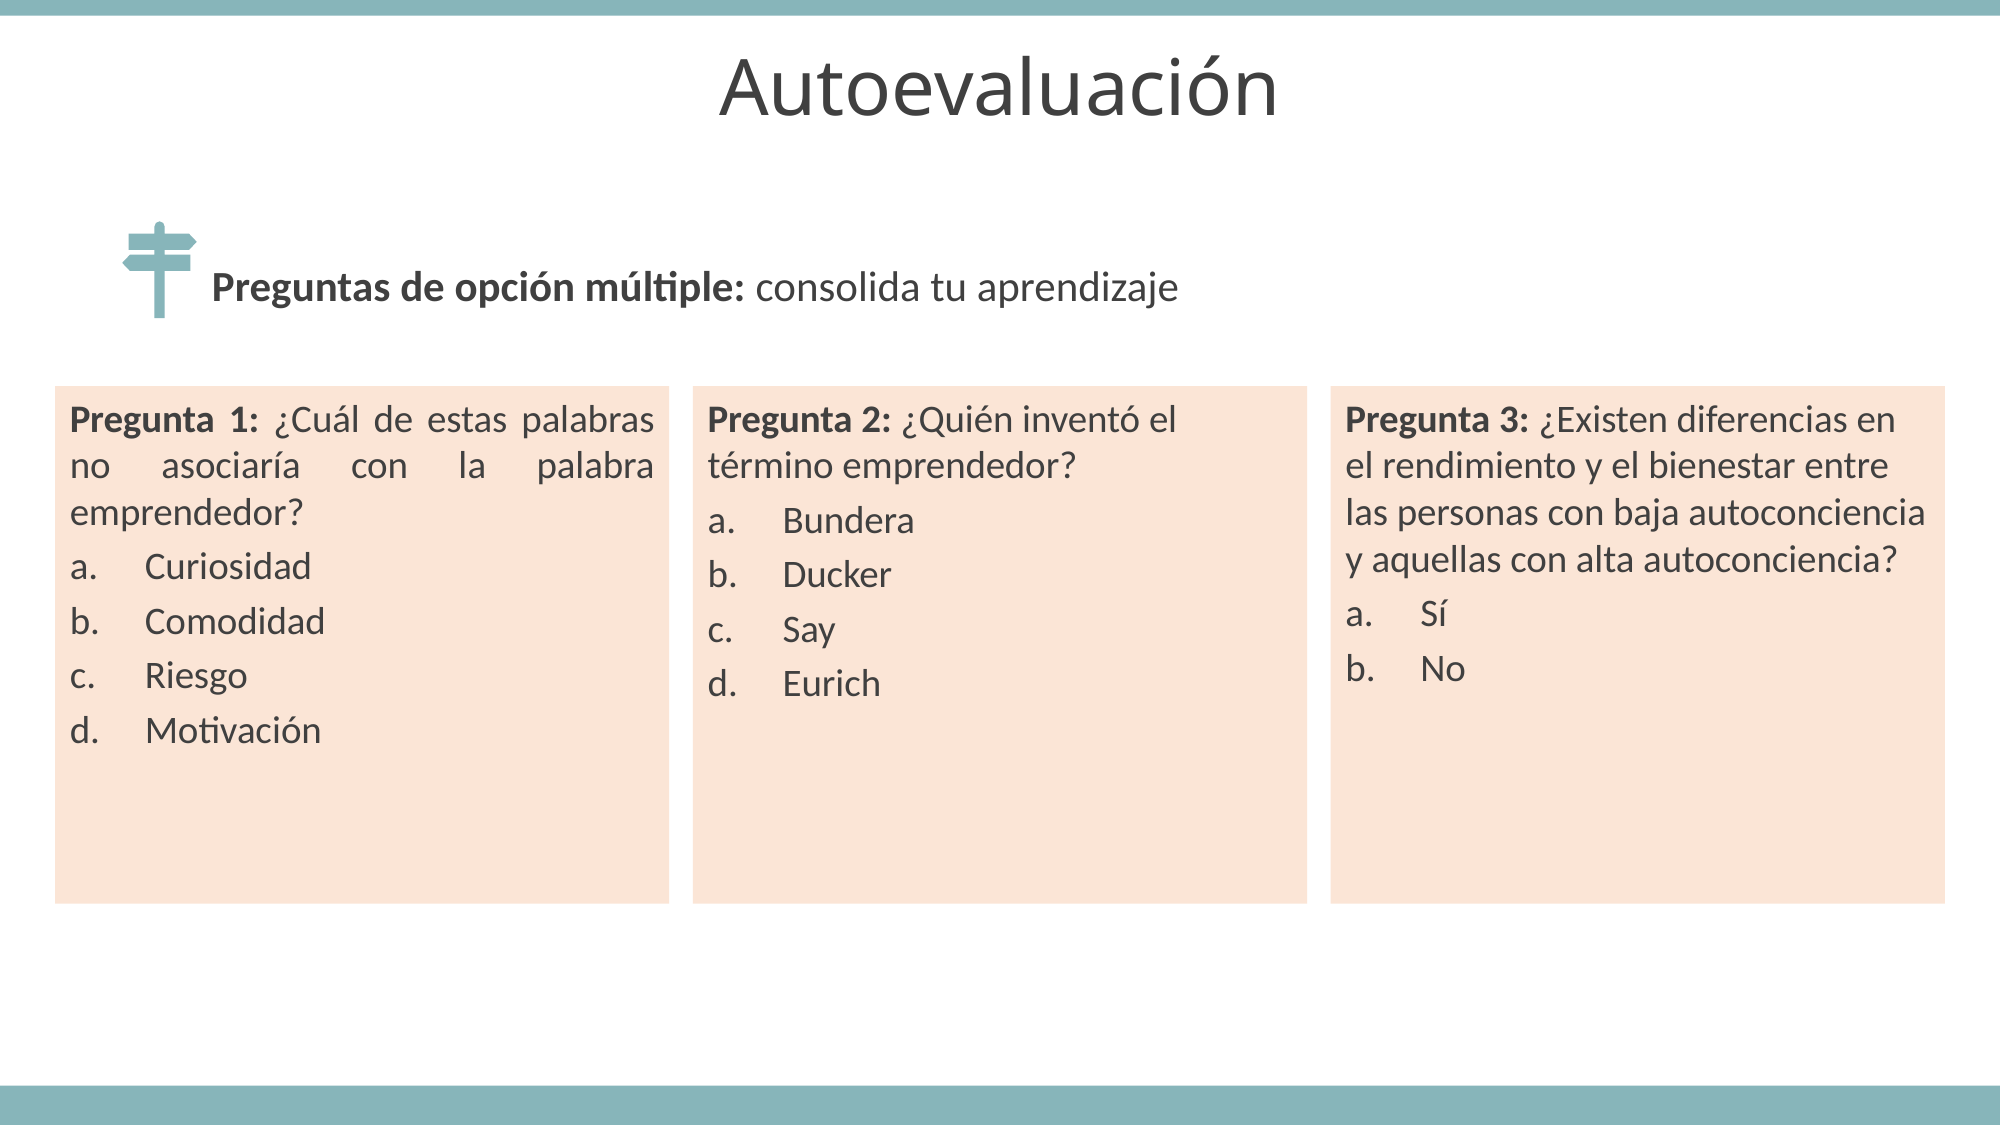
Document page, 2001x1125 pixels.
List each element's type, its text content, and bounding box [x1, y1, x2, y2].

text_box Pregunta 1: ¿Cuál de estas palabras no asociaría con la palabra emprendedor? Curiosidad Comodidad Riesgo Motivación [55, 386, 670, 904]
text_box Pregunta 2: ¿Quién inventó el término emprendedor? Bundera Ducker Say Eurich [692, 386, 1308, 904]
text_box [120, 220, 199, 320]
list Preguntas de opción múltiple: consolida tu aprendizaje [196, 256, 1536, 318]
text_box Pregunta 3: ¿Existen diferencias en el rendimiento y el bienestar entre las personas con baja autoconciencia y aquellas con alta autoconciencia? Sí No [1330, 386, 1945, 904]
list Autoevaluación [0, 26, 2000, 153]
